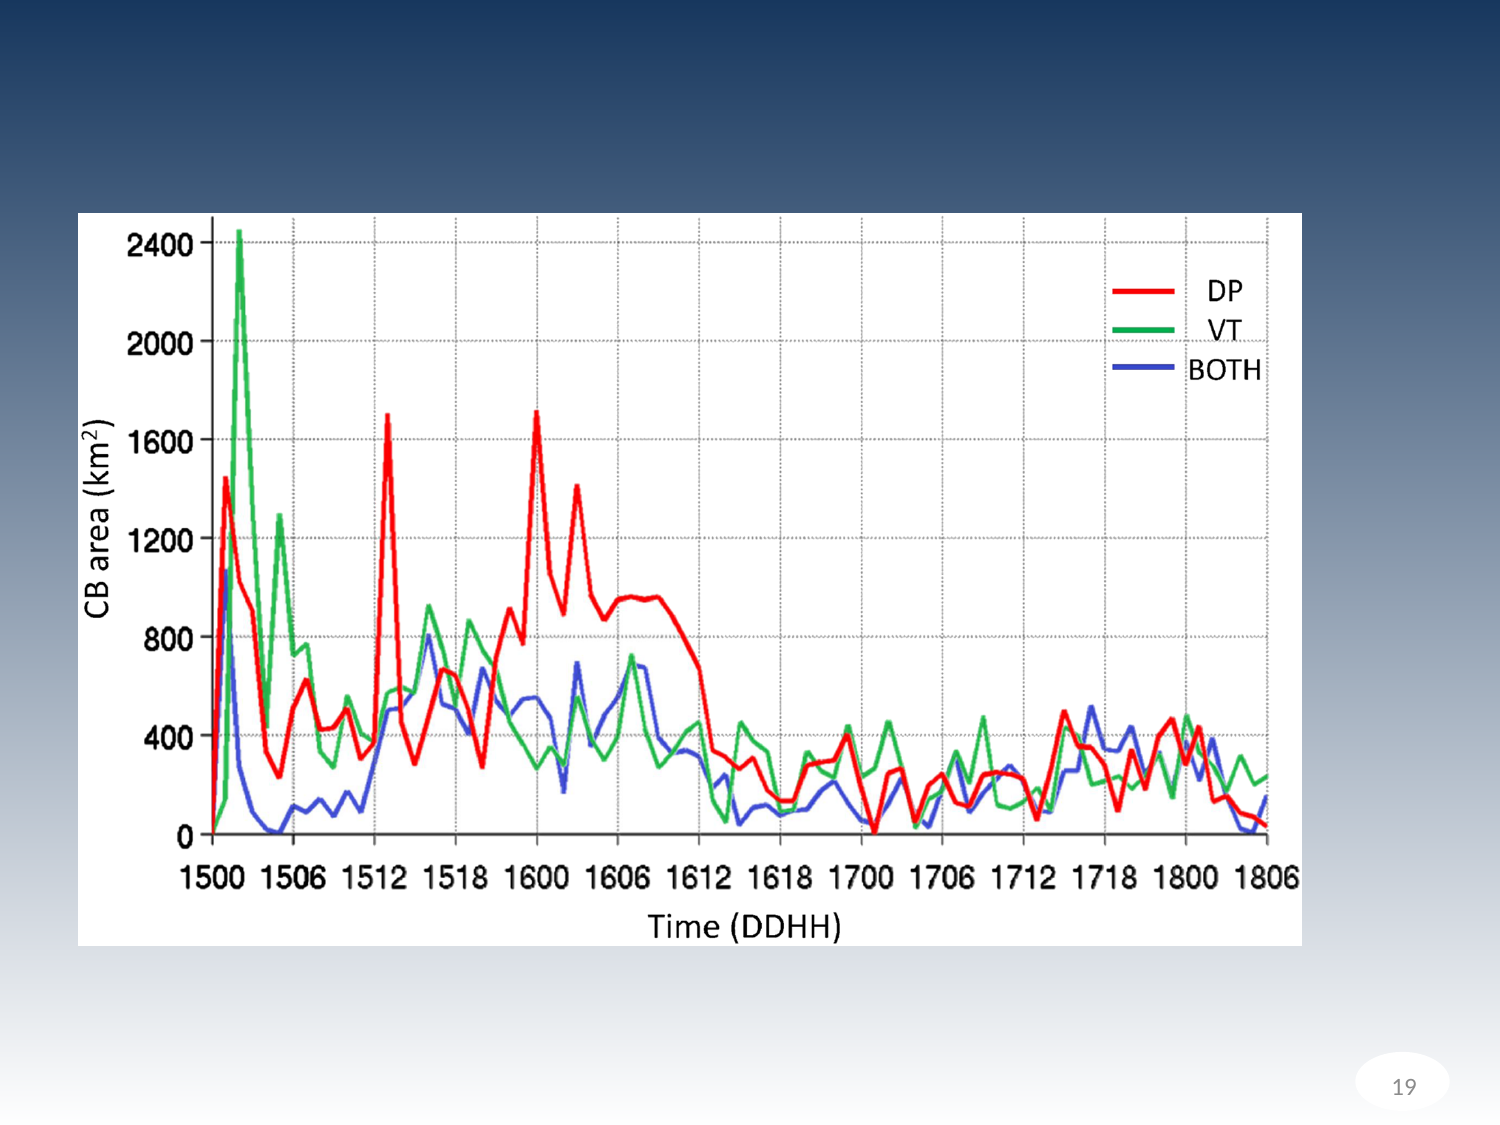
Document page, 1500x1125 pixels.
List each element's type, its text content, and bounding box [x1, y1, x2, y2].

slide_number 19 [1351, 1055, 1458, 1116]
picture [78, 212, 1302, 946]
